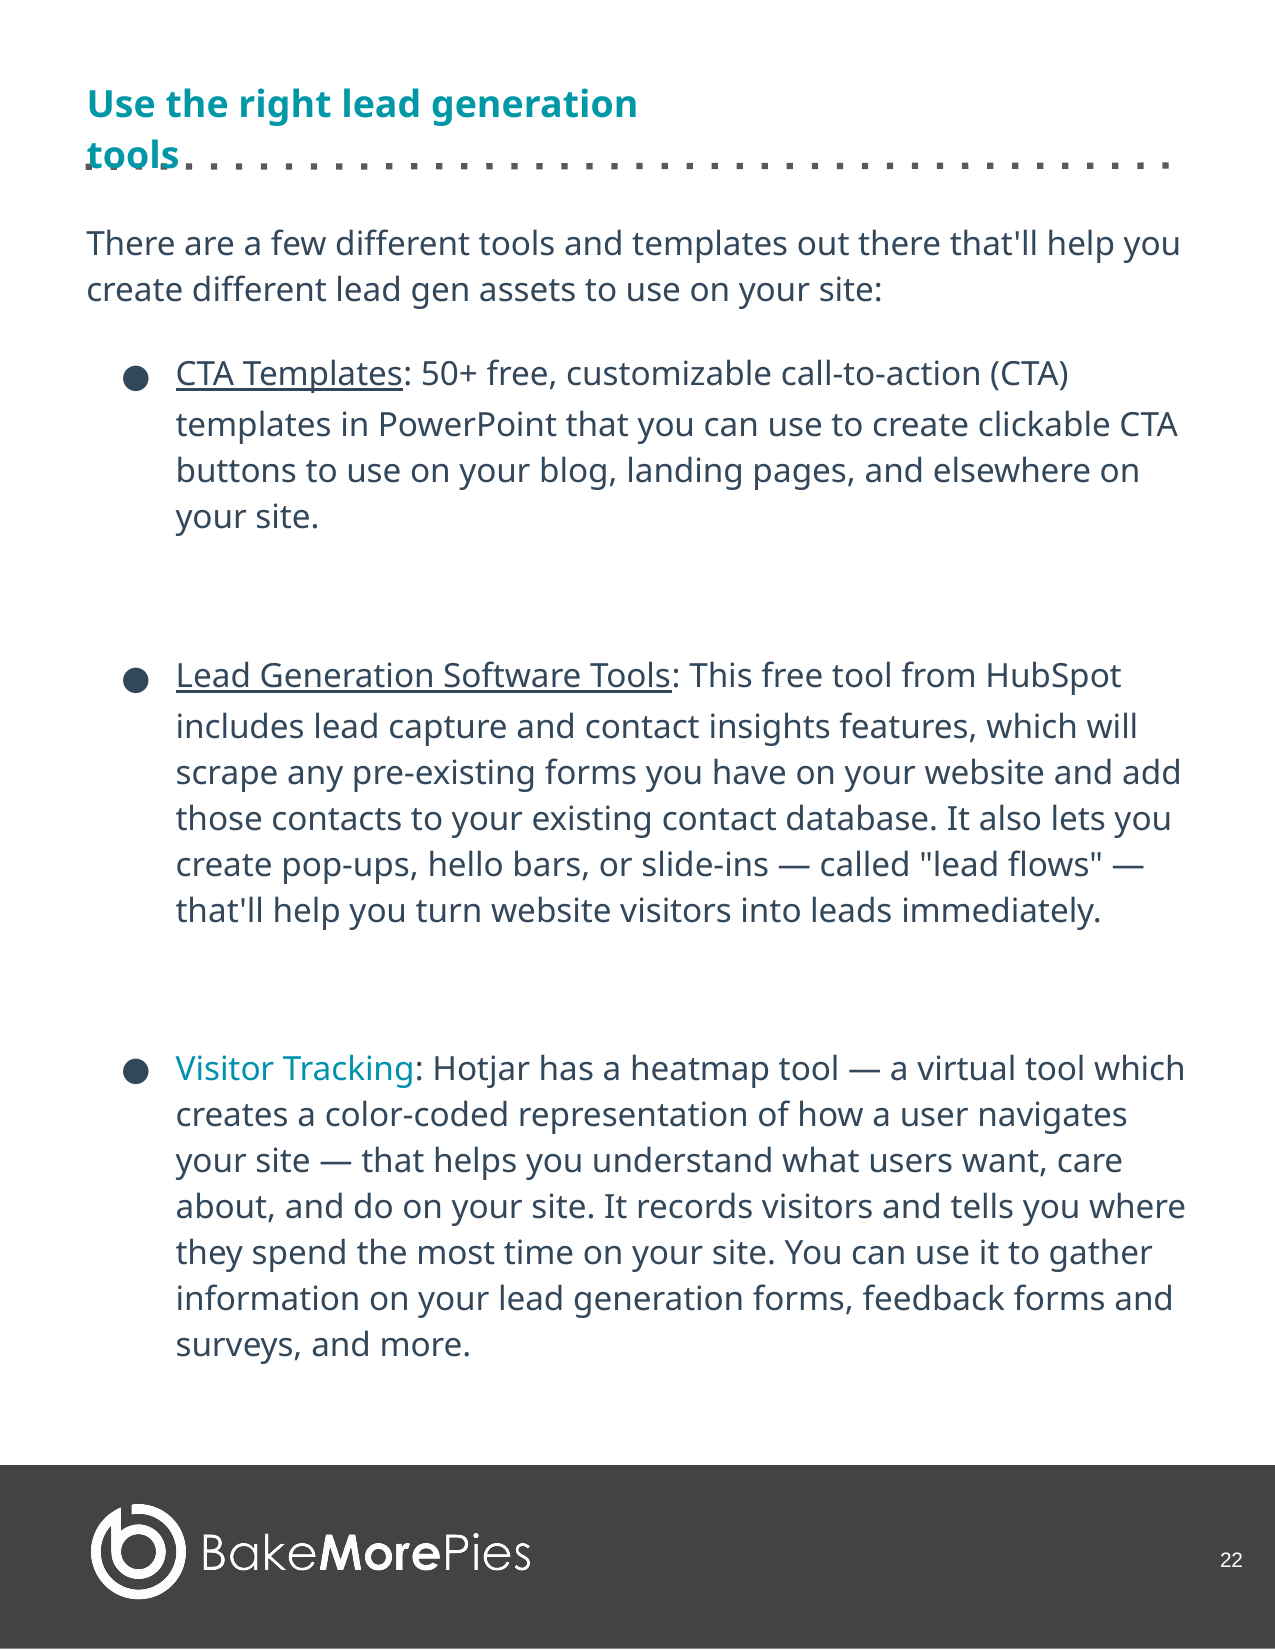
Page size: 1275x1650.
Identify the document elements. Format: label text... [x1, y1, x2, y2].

list Use the right lead generation tools [71, 58, 707, 141]
slide_number 22 [1181, 1495, 1258, 1623]
list There are a few different tools and templates out there that'll help you create different lead gen assets to use on your site: [71, 200, 1204, 519]
picture [82, 1484, 542, 1613]
list CTA Templates: 50+ free, customizable call-to-action (CTA) templates in PowerPoint that you can use to create clickable CTA buttons to use on your blog, landing pages, and elsewhere on your site. Lead Generation Software Tools: This free tool from HubSpot includes lead capture and contact insights features, which will scrape any pre-existing forms you have on your website and add those contacts to your existing contact database. It also lets you create pop-ups, hello bars, or slide-ins — called "lead flows" — that'll help you turn website visitors into leads immediately. Visitor Tracking: Hotjar has a heatmap tool — a virtual tool which creates a color-coded representation of how a user navigates your site — that helps you understand what users want, care about, and do on your site. It records visitors and tells you where they spend the most time on your site. You can use it to gather information on your lead generation forms, feedback forms and surveys, and more. [85, 330, 1204, 1328]
text_box [0, 1465, 1275, 1649]
